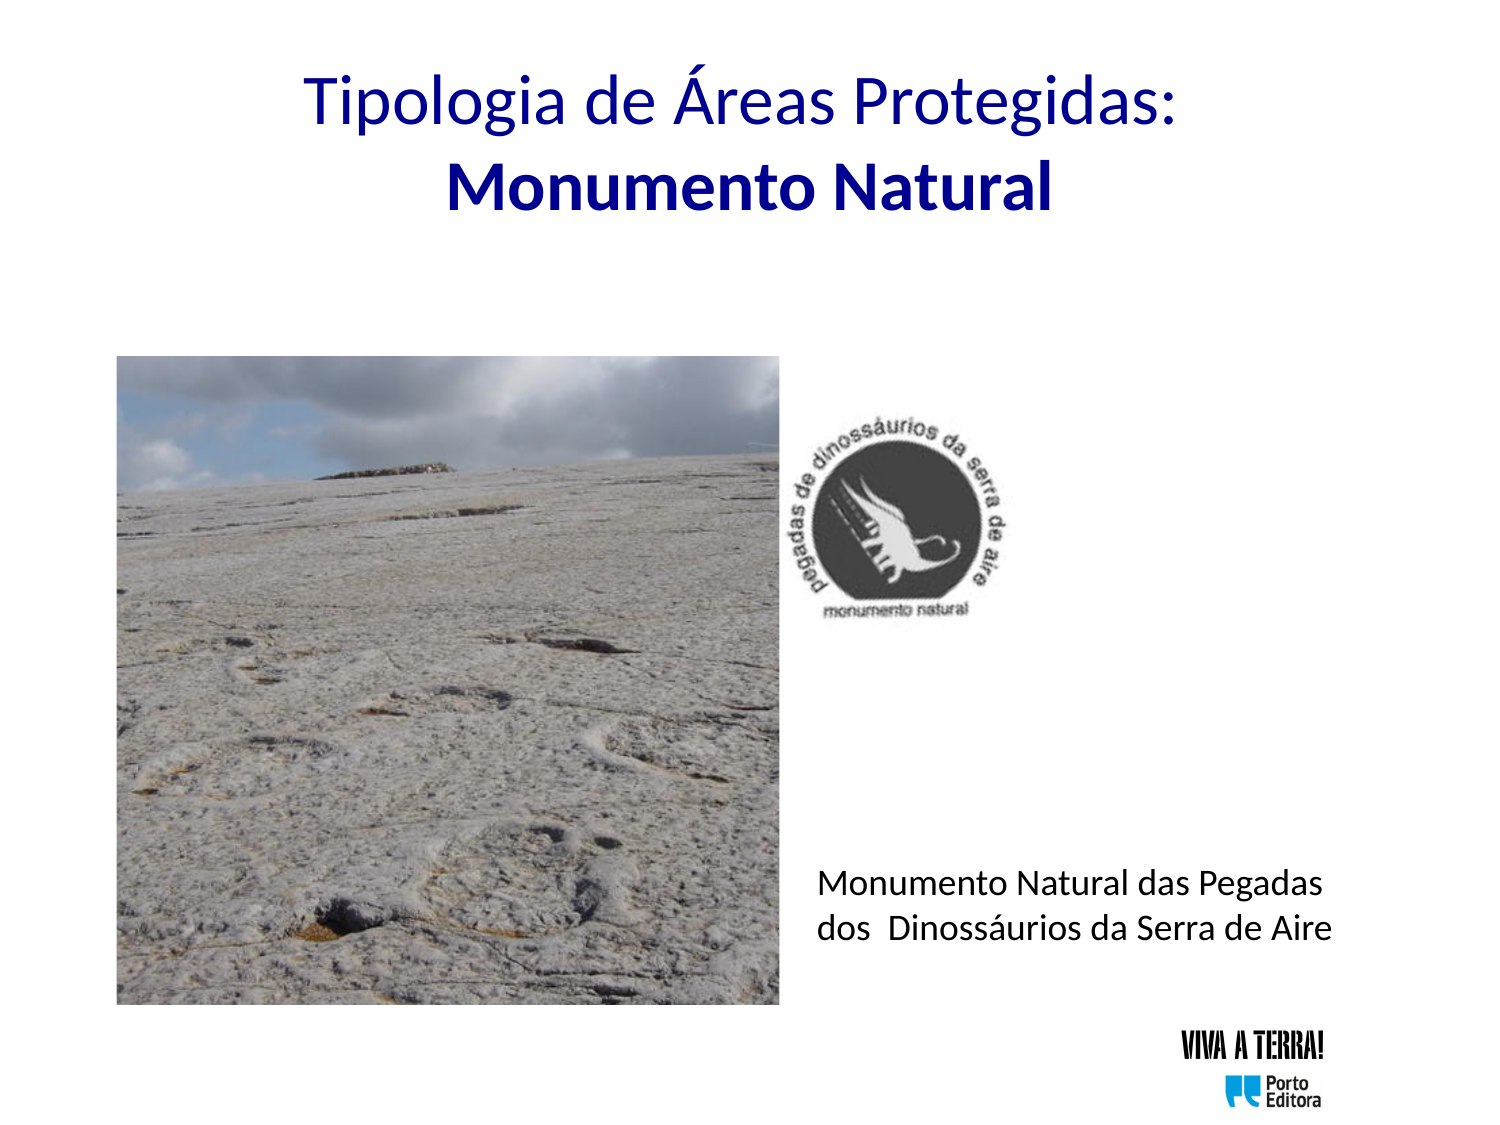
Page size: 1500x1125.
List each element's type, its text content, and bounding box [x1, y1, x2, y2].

text_box Monumento Natural das Pegadas dos Dinossáurios da Serra de Aire [802, 850, 1349, 956]
picture [1178, 1008, 1323, 1124]
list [116, 356, 780, 1006]
title Tipologia de Áreas Protegidas: Monumento Natural [75, 45, 1425, 233]
picture [740, 264, 1141, 801]
